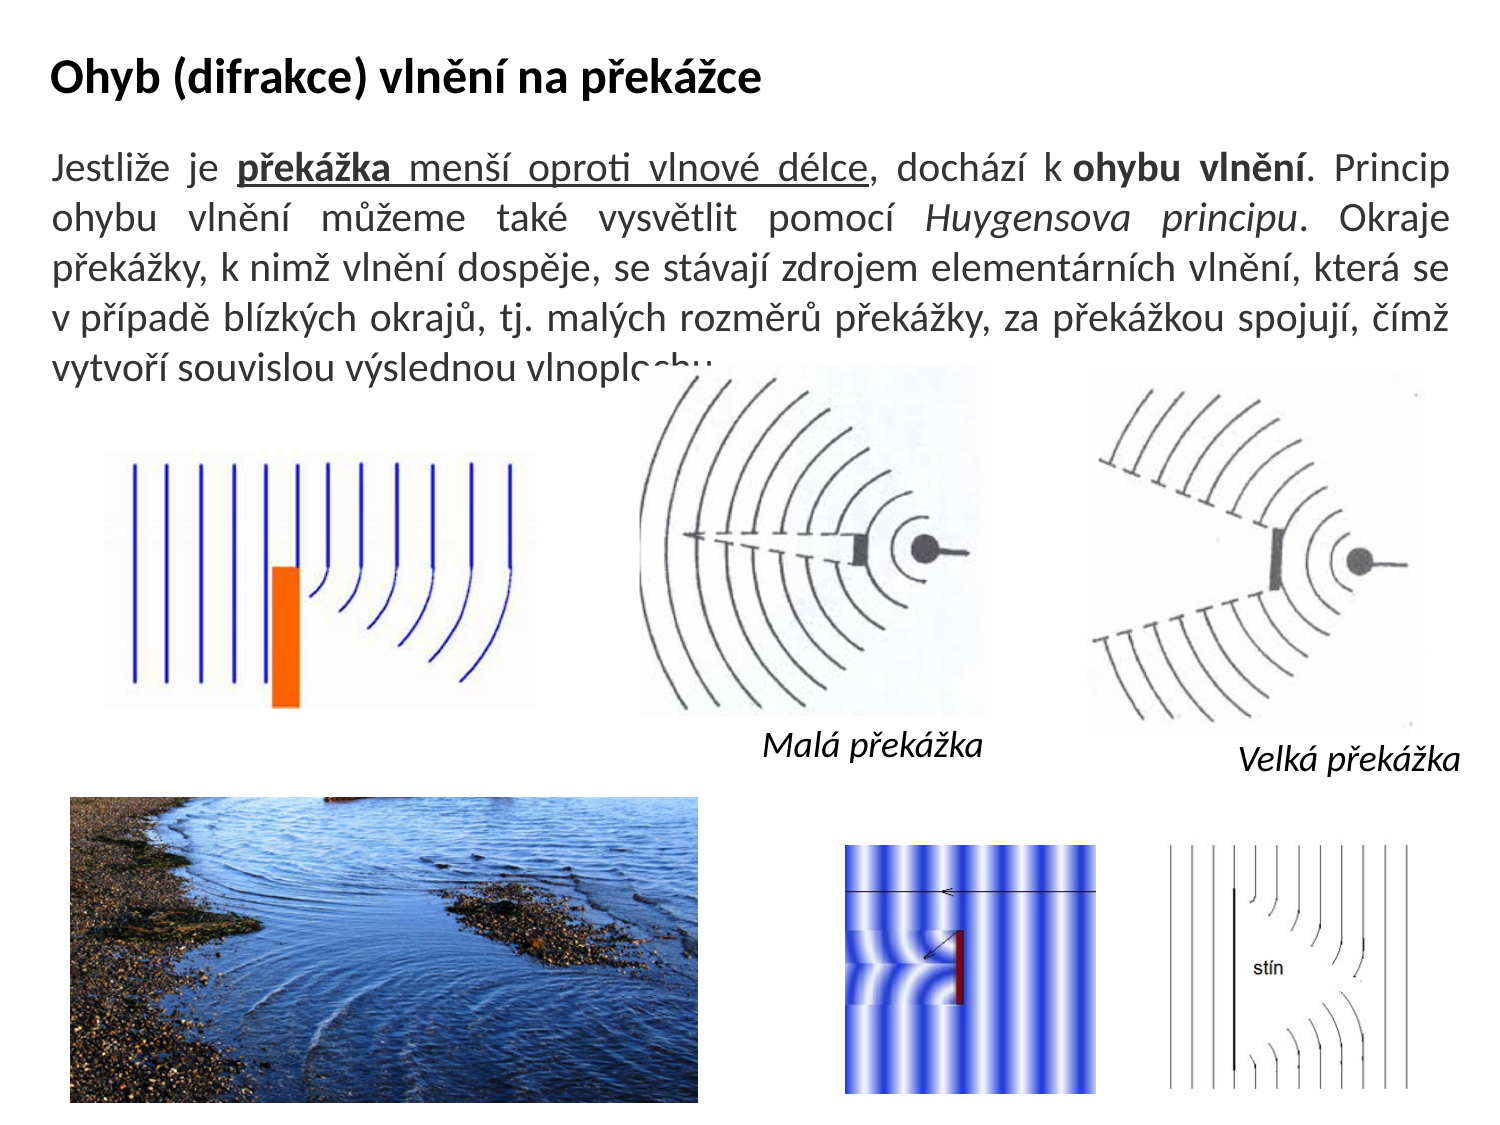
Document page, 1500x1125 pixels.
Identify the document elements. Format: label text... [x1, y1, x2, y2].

text_box Jestliže je překážka menší oproti vlnové délce, dochází k ohybu vlnění. Princip ohybu vlnění můžeme také vysvětlit pomocí Huygensova principu. Okraje překážky, k nimž vlnění dospěje, se stávají zdrojem elementárních vlnění, která se v případě blízkých okrajů, tj. malých rozměrů překážky, za překážkou spojují, čímž vytvoří souvislou výslednou vlnoplochu. [36, 132, 1466, 398]
picture [640, 364, 991, 717]
title Ohyb (difrakce) vlnění na překážce [35, 29, 913, 127]
picture [845, 845, 1096, 1094]
text_box Velká překážka [1222, 727, 1477, 787]
text_box Malá překážka [747, 712, 1000, 773]
picture [1075, 373, 1438, 735]
picture [1152, 825, 1424, 1106]
picture [70, 797, 698, 1104]
picture [104, 451, 537, 709]
